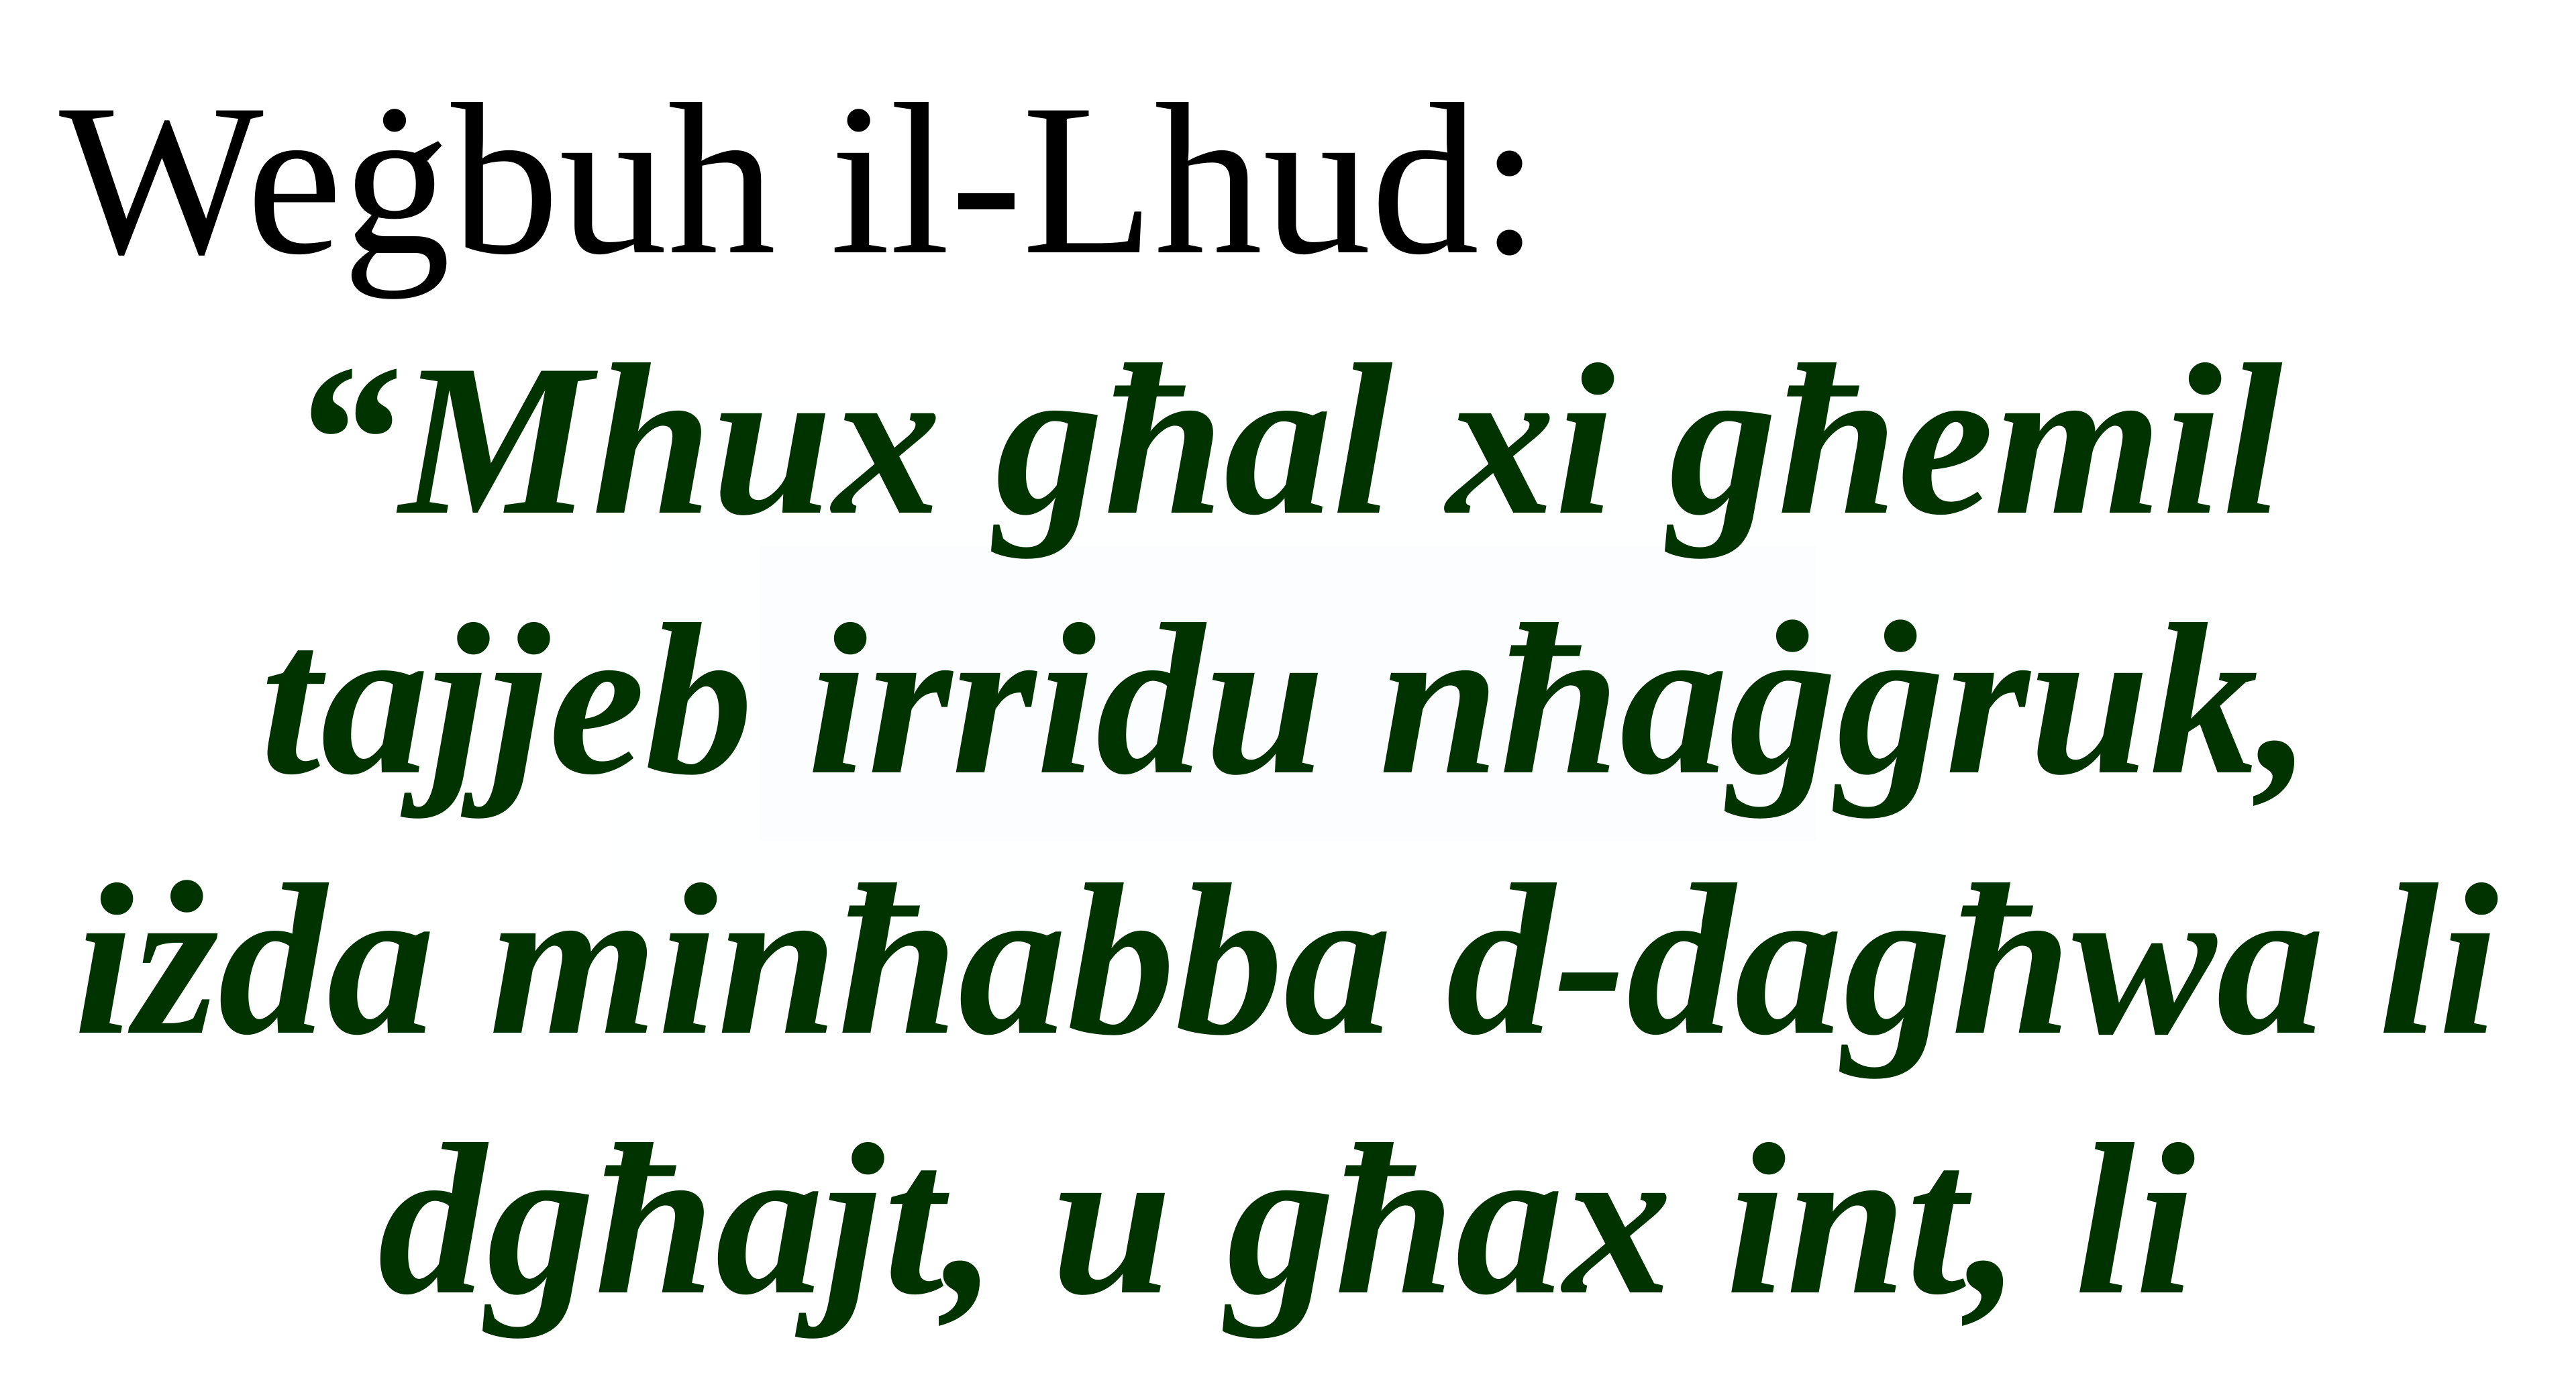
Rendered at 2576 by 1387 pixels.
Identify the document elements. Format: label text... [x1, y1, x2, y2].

text_box Weġbuh il-Lhud: “Mhux għal xi għemil tajjeb irridu nħaġġruk, iżda minħabba d-dagħwa li dgħajt, u għax int, li [37, 25, 2538, 1347]
